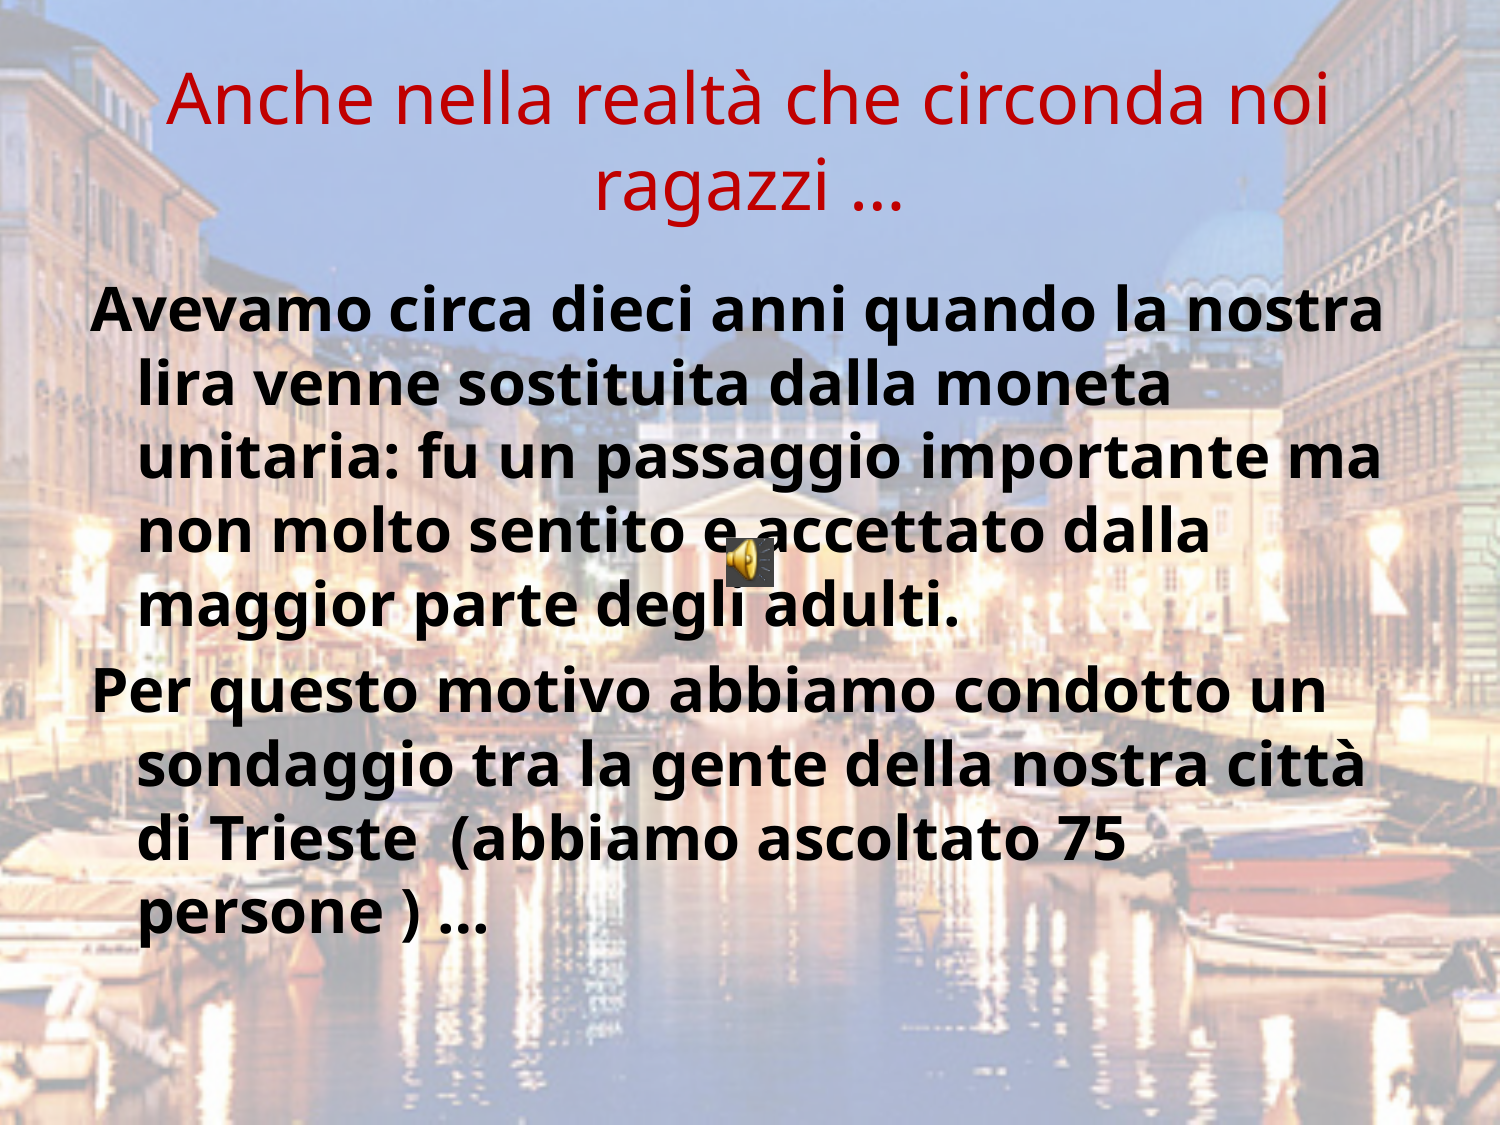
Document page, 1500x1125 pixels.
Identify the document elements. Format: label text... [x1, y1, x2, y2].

list Avevamo circa dieci anni quando la nostra lira venne sostituita dalla moneta unitaria: fu un passaggio importante ma non molto sentito e accettato dalla maggior parte degli adulti. Per questo motivo abbiamo condotto un sondaggio tra la gente della nostra città di Trieste (abbiamo ascoltato 75 persone ) … [75, 262, 1425, 1005]
picture [724, 537, 776, 588]
title Anche nella realtà che circonda noi ragazzi … [75, 45, 1425, 233]
